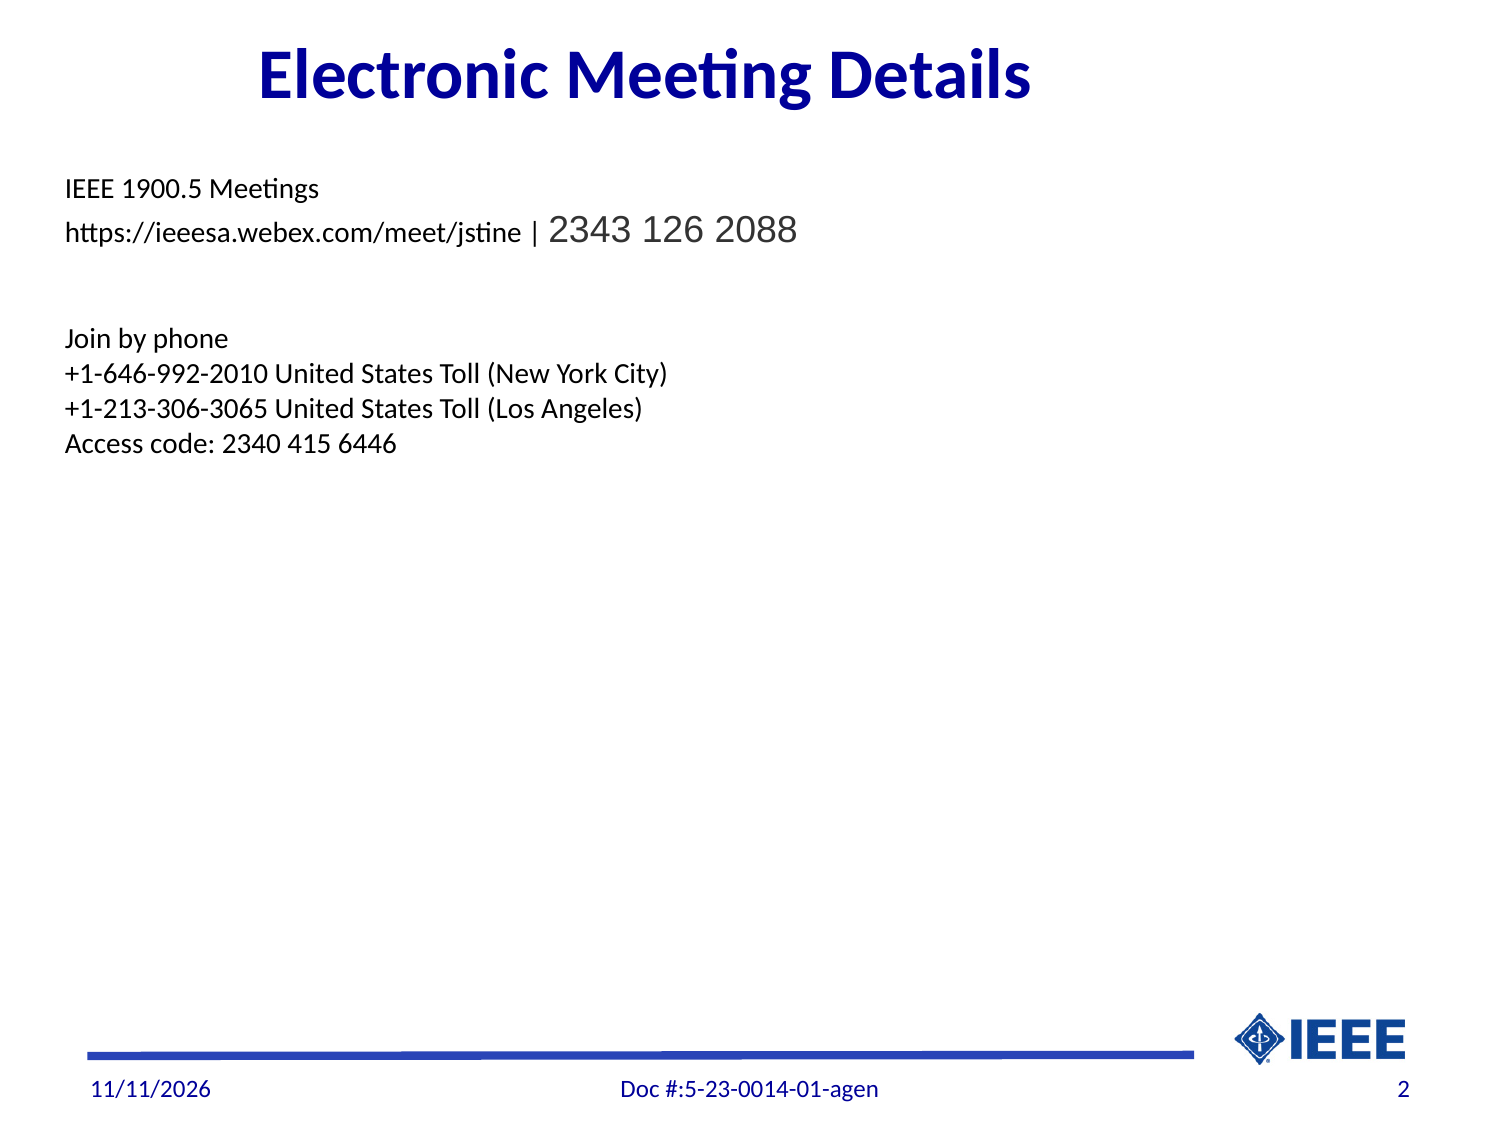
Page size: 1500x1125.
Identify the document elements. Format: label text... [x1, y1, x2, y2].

title Electronic Meeting Details [0, 19, 1275, 207]
picture [1231, 1011, 1406, 1057]
text_box IEEE 1900.5 Meetings https://ieeesa.webex.com/meet/jstine | 2343 126 2088 Join by phone +1-646-992-2010 United States Toll (New York City) +1-213-306-3065 United States Toll (Los Angeles) Access code: 2340 415 6446 [50, 162, 1438, 537]
footer Doc #:5-23-0014-01-agen [512, 1057, 988, 1118]
slide_number 2 [1074, 1057, 1425, 1118]
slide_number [75, 1057, 425, 1118]
